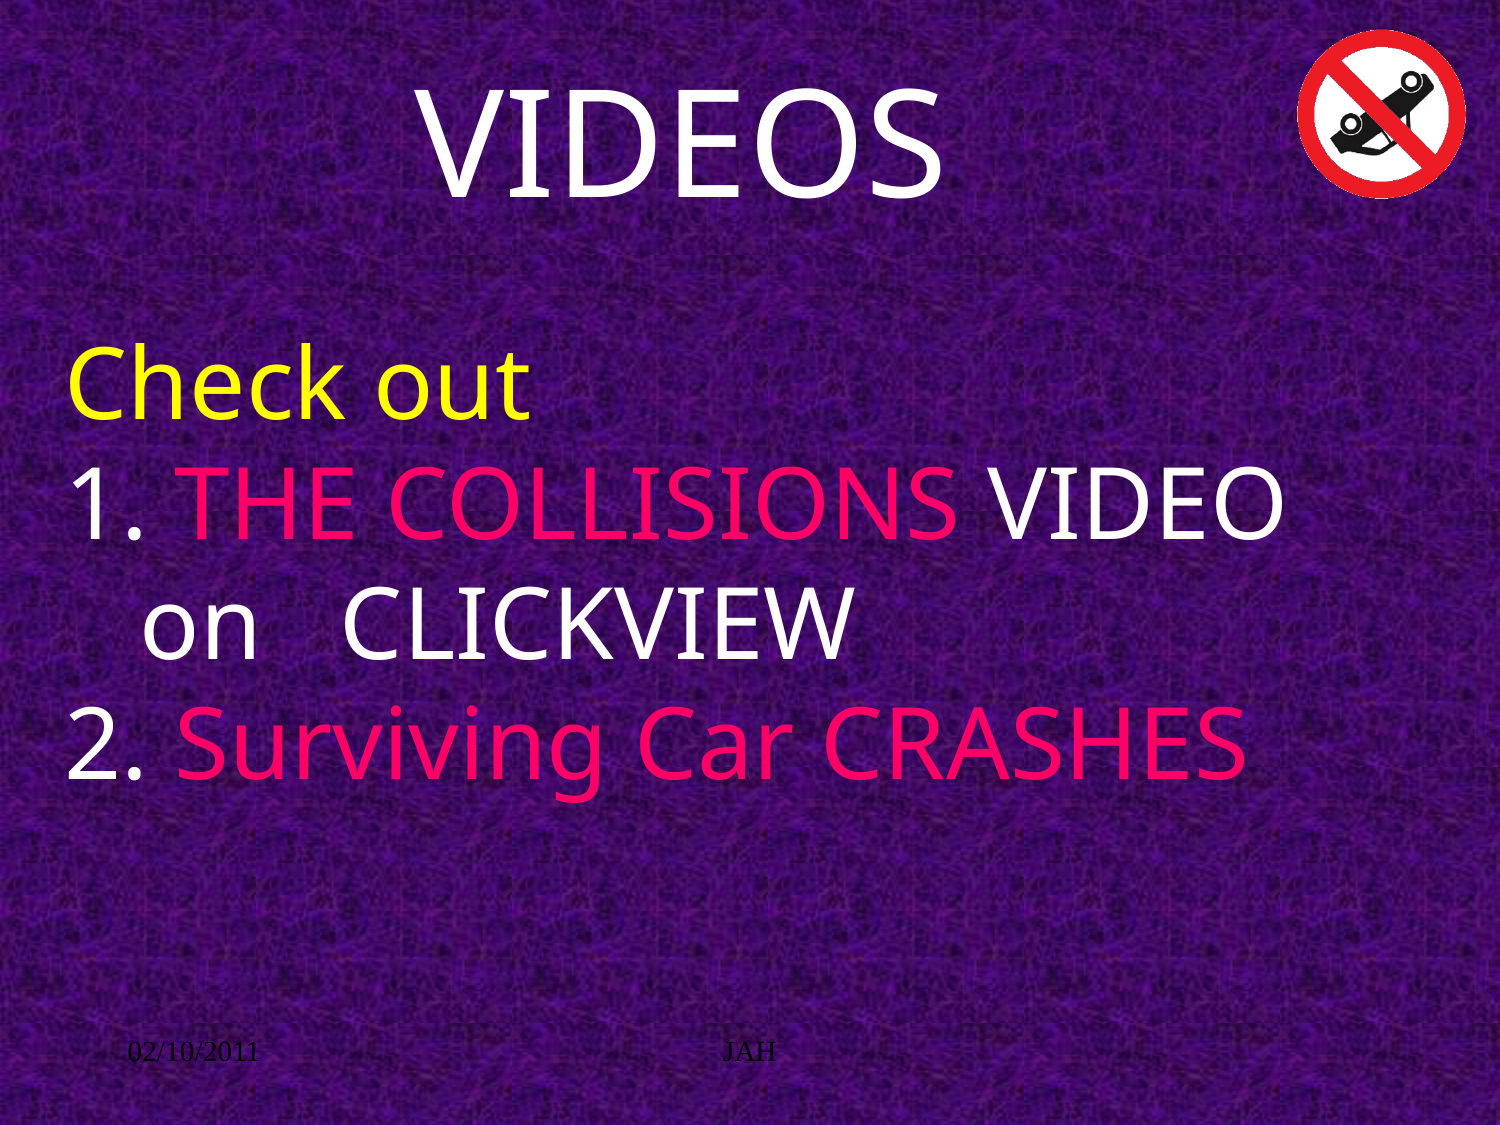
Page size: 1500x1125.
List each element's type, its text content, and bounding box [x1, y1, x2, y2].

title VIDEOS [24, 24, 1338, 250]
footer JAH [512, 1025, 988, 1100]
picture [0, 0, 1500, 1125]
text_box Check out THE COLLISIONS VIDEO on CLICKVIEW Surviving Car CRASHES [50, 312, 1450, 807]
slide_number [112, 1025, 425, 1100]
